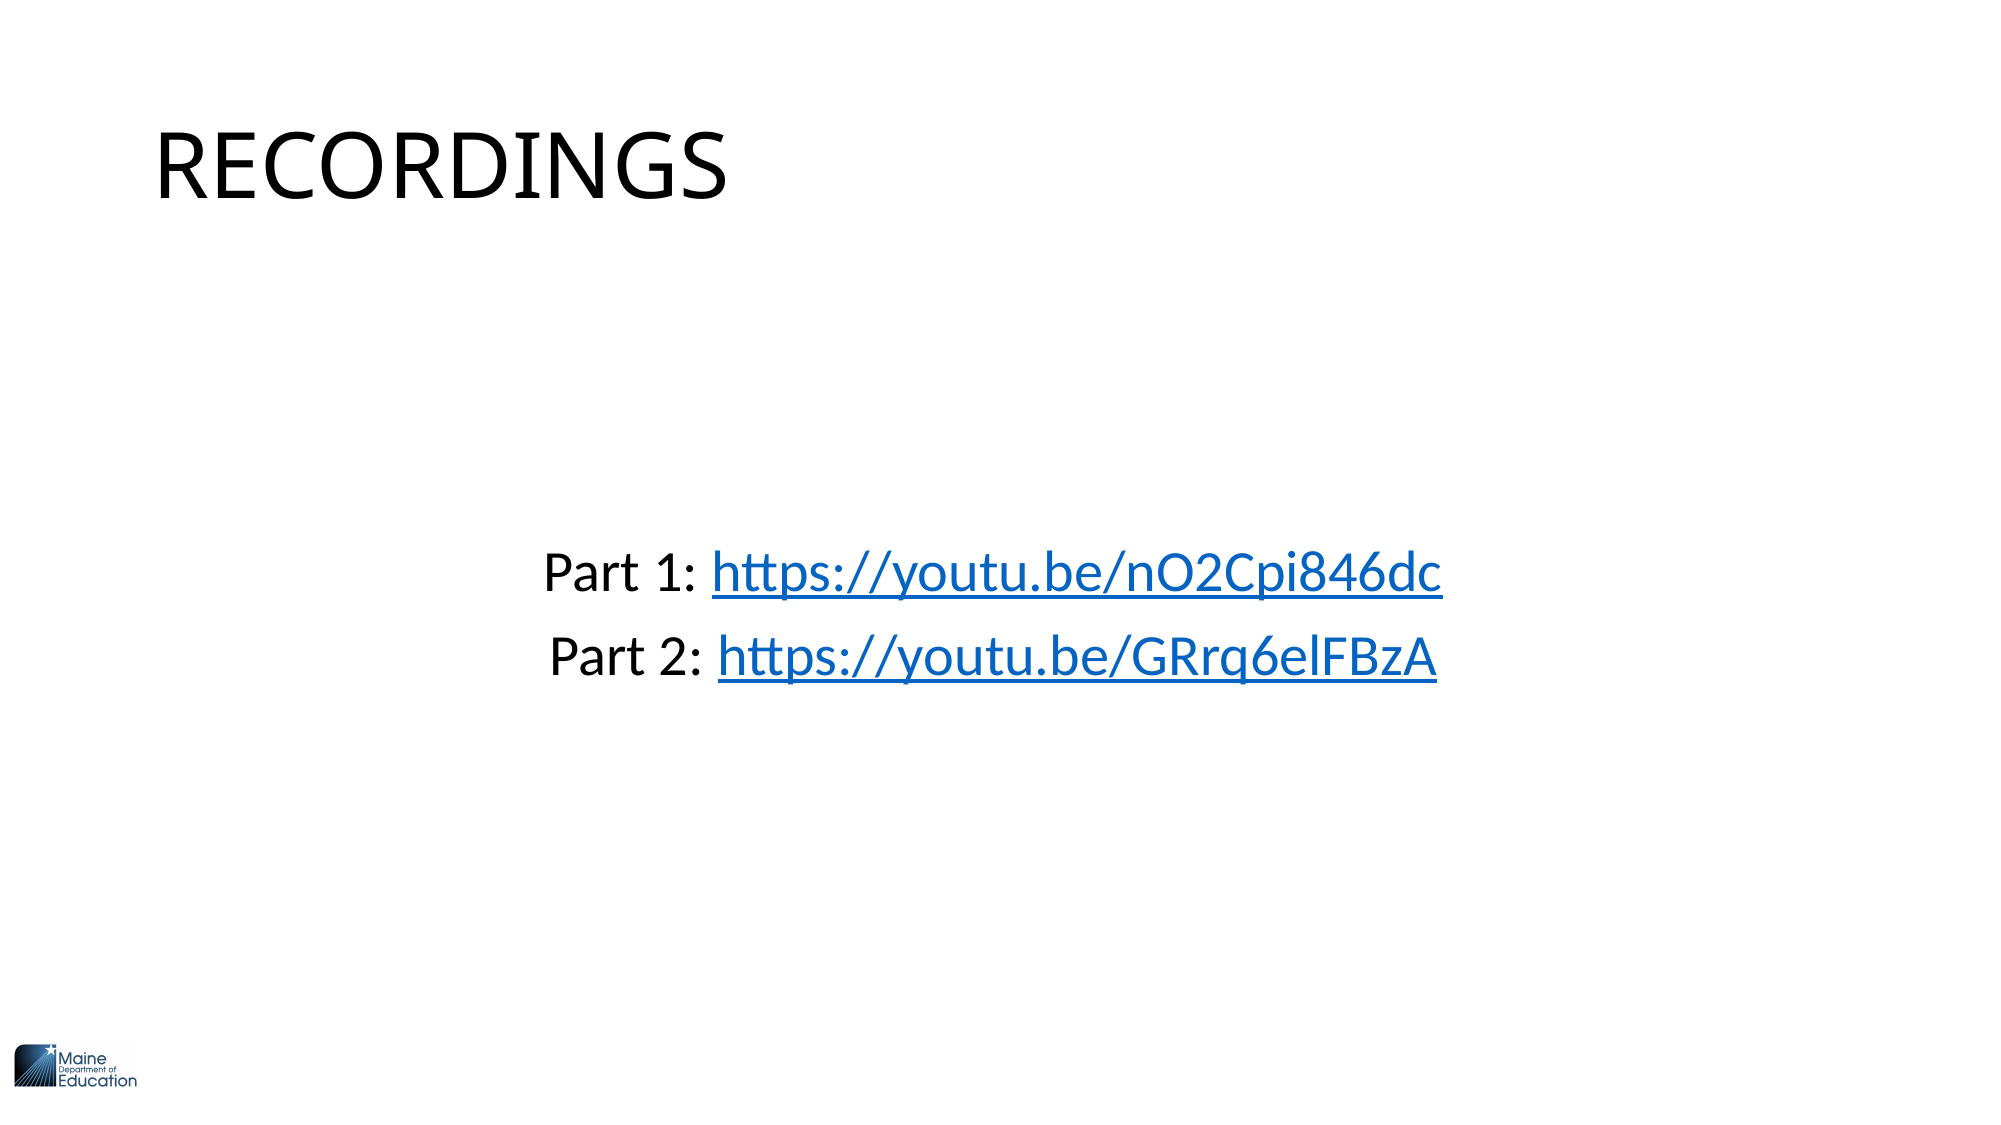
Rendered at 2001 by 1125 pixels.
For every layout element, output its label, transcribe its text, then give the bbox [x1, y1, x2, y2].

list Part 1: https://youtu.be/nO2Cpi846dc Part 2: https://youtu.be/GRrq6elFBzA [137, 299, 1863, 1014]
picture [13, 1042, 138, 1088]
title RECORDINGS [137, 59, 1863, 278]
